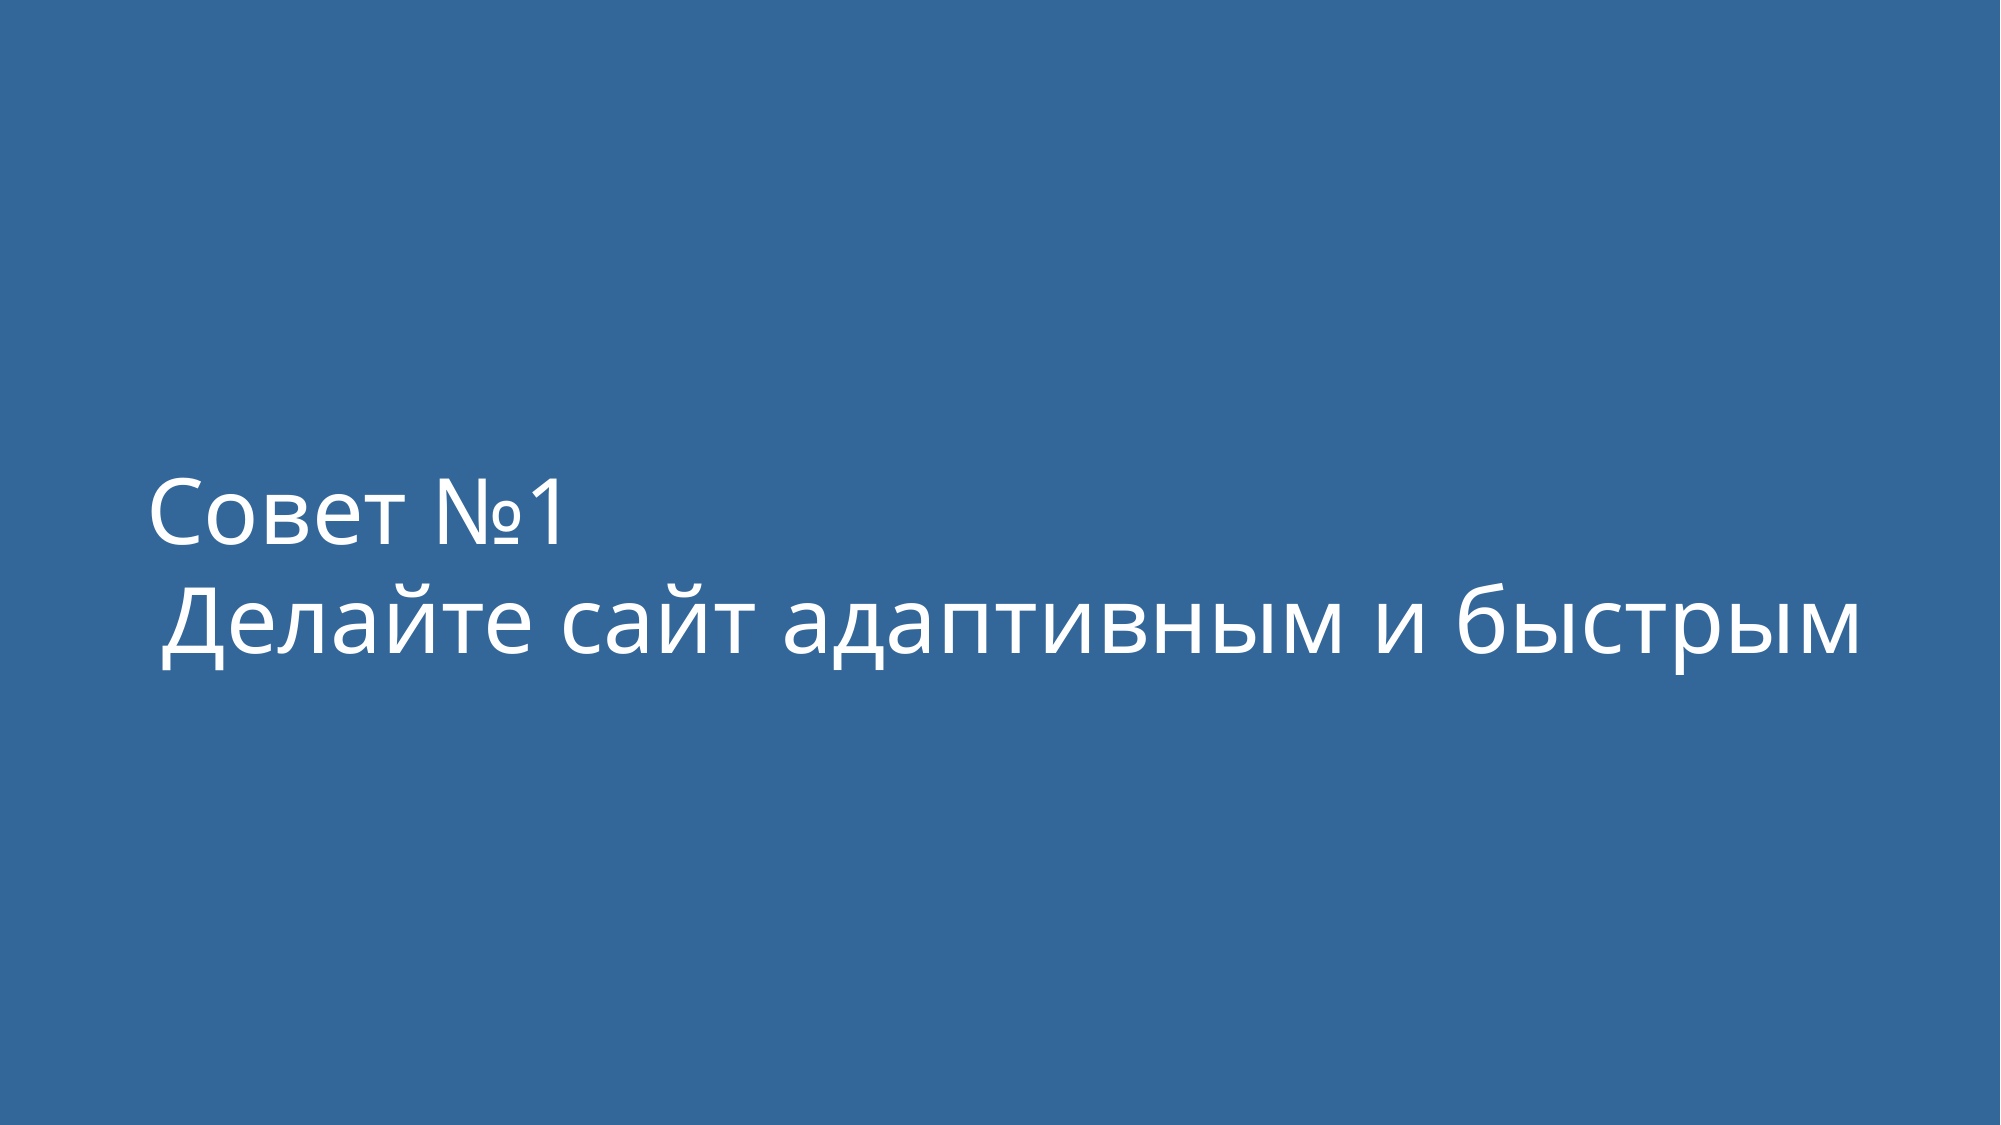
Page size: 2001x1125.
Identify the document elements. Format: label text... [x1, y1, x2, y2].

text_box Совет №1 Делайте сайт адаптивным и быстрым [131, 345, 1898, 780]
